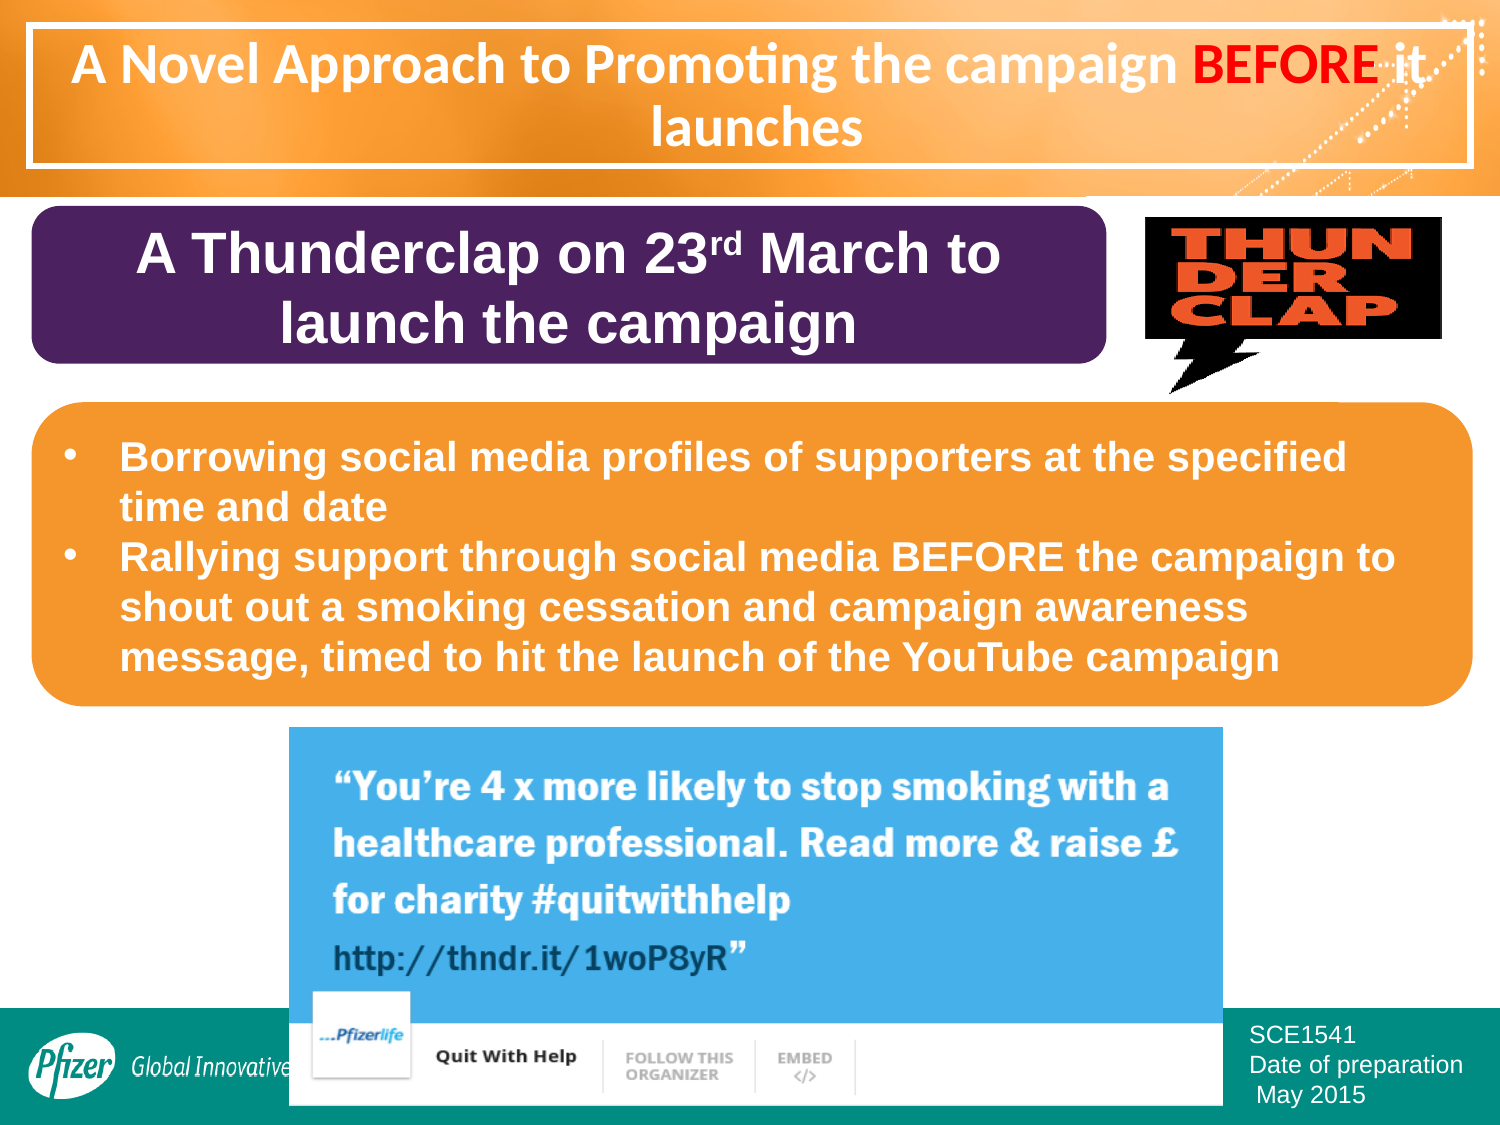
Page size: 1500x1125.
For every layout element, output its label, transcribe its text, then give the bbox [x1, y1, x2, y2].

text_box Borrowing social media profiles of supporters at the specified time and date Rallying support through social media BEFORE the campaign to shout out a smoking cessation and campaign awareness message, timed to hit the launch of the YouTube campaign [31, 402, 1473, 707]
text_box A Thunderclap on 23rd March to launch the campaign [31, 205, 1081, 364]
picture [0, 0, 1500, 1125]
text_box A Novel Approach to Promoting the campaign BEFORE it launches [29, 25, 1471, 167]
text_box SCE1541 Date of preparation May 2015 [1234, 1011, 1500, 1117]
